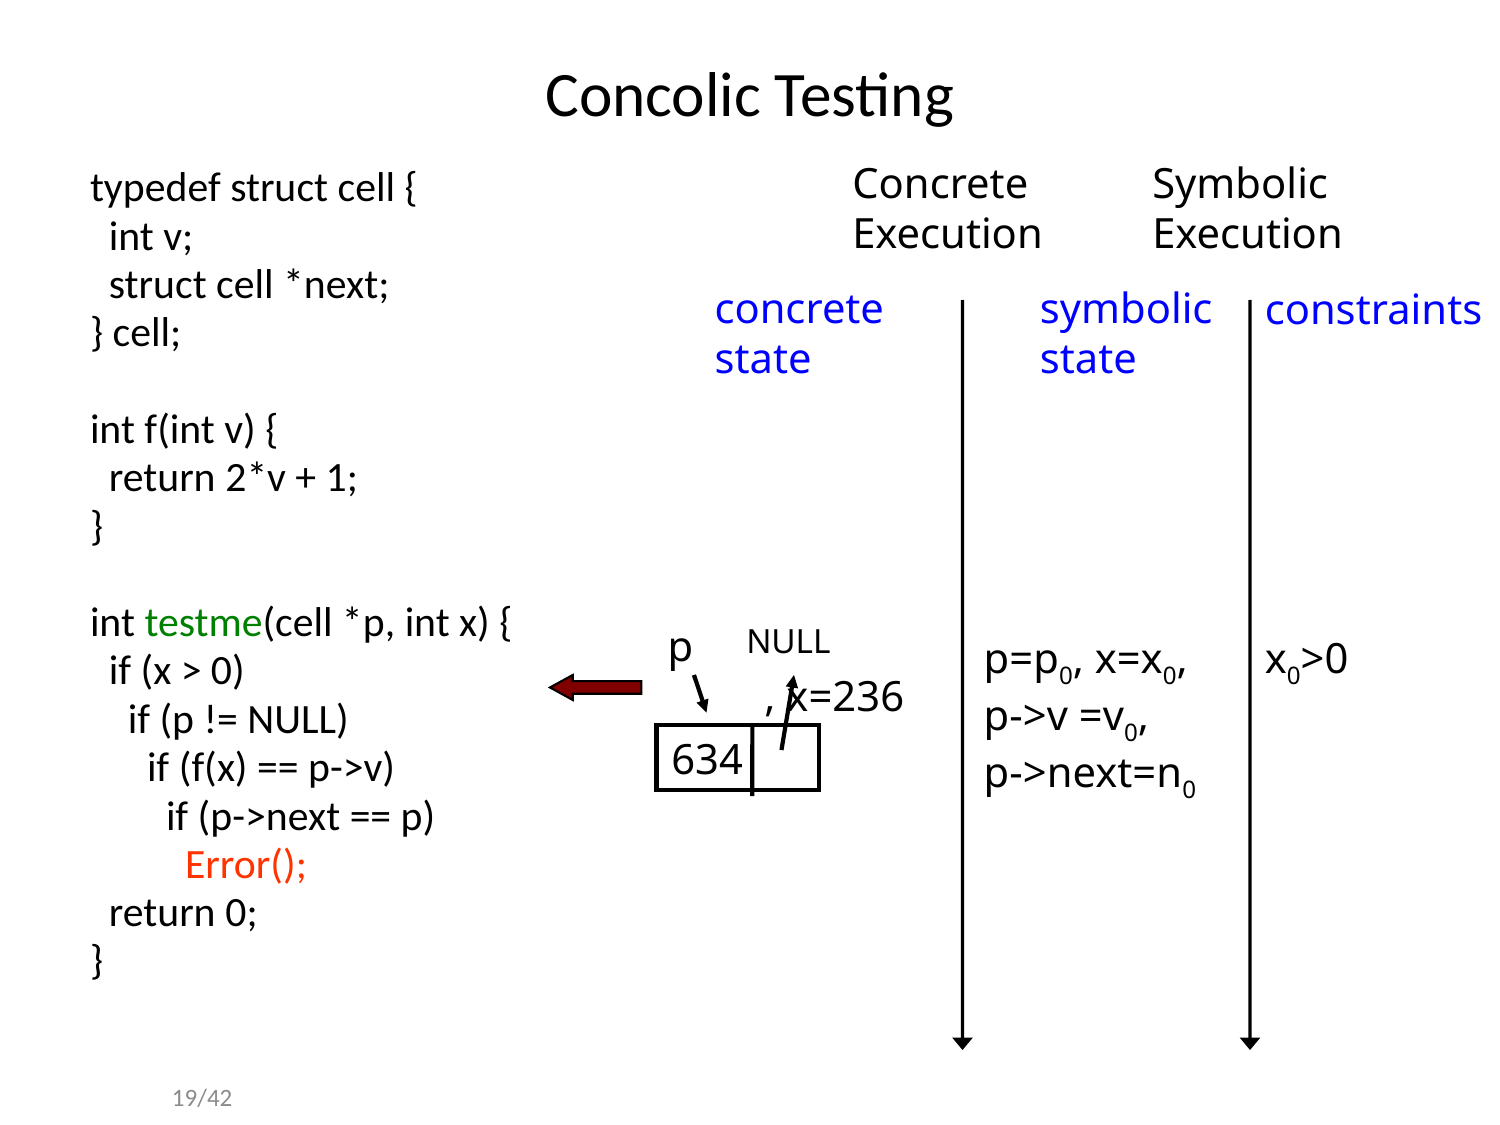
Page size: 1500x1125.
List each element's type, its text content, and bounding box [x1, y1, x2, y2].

text_box [1239, 805, 1261, 1051]
list typedef struct cell { int v; struct cell *next; } cell; int f(int v) { return 2*v + 1; } int testme(cell *p, int x) { if (x > 0) if (p != NULL) if (f(x) == p->v) if (p->next == p) Error(); return 0; } [75, 162, 738, 1038]
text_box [699, 274, 1500, 391]
text_box x0>0 [1260, 624, 1500, 697]
text_box [952, 805, 973, 1051]
title Concolic Testing [75, 45, 1425, 138]
text_box Symbolic Execution [1137, 149, 1388, 265]
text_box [549, 612, 1257, 797]
text_box Concrete Execution [837, 149, 1088, 265]
